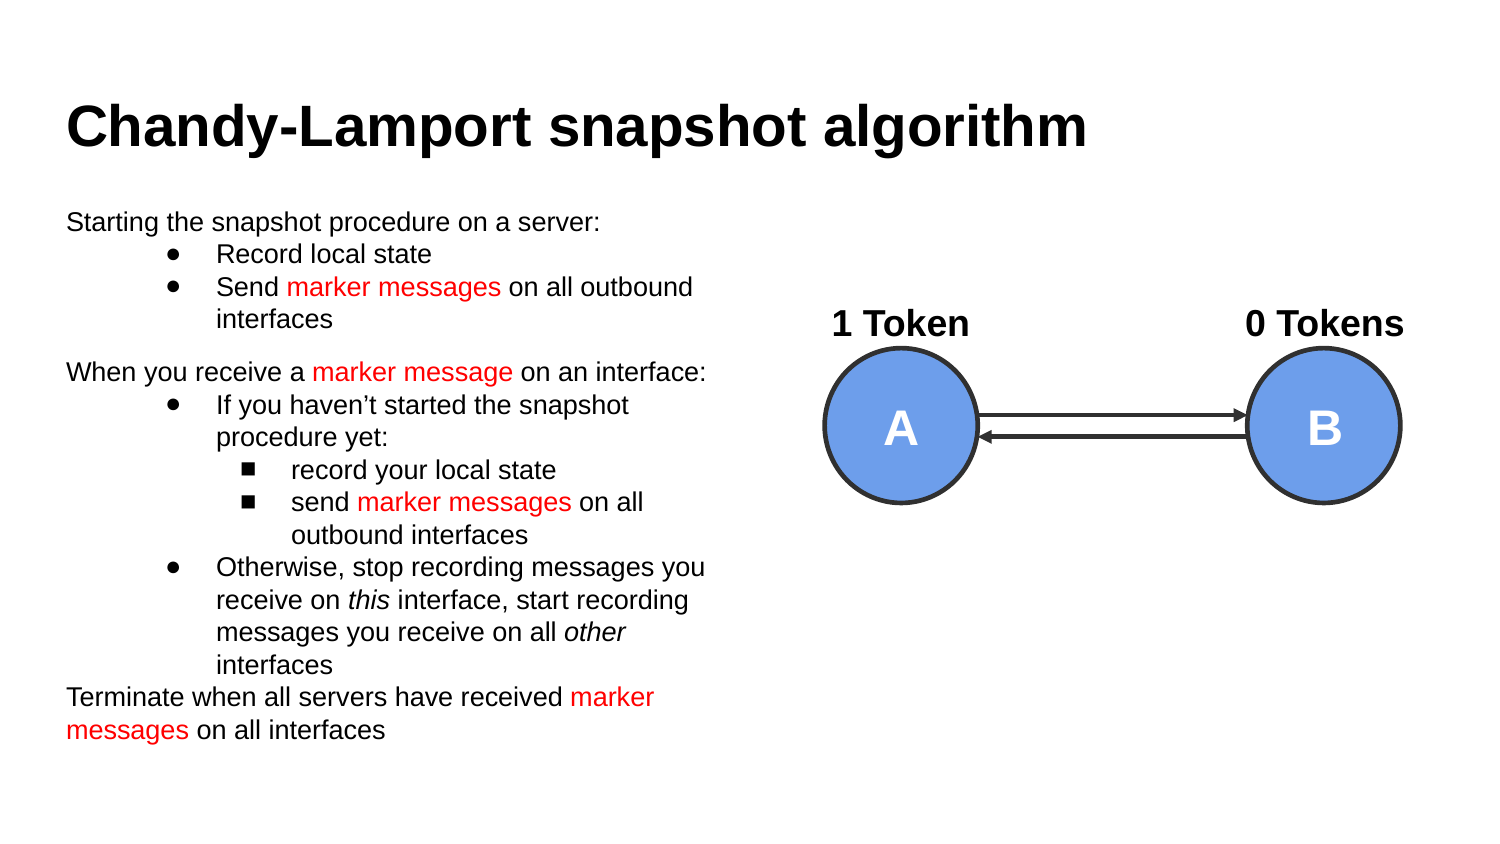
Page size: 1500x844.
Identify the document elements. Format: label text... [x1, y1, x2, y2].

text_box 1 Token [777, 283, 1025, 349]
text_box [1386, 380, 1401, 471]
text_box 0 Tokens [1201, 283, 1449, 349]
text_box A [840, 379, 962, 472]
text_box [824, 349, 978, 503]
list Starting the snapshot procedure on a server: Record local state Send marker messages on all outbound interfaces When you receive a marker message on an interface: If you haven’t started the snapshot procedure yet: record your local state send marker messages on all outbound interfaces Otherwise, stop recording messages you receive on this interface, start recording messages you receive on all other interfaces Terminate when all servers have received marker messages on all interfaces [51, 189, 747, 767]
title Chandy-Lamport snapshot algorithm [51, 72, 1449, 167]
text_box B [1264, 379, 1386, 472]
text_box [1247, 349, 1386, 503]
